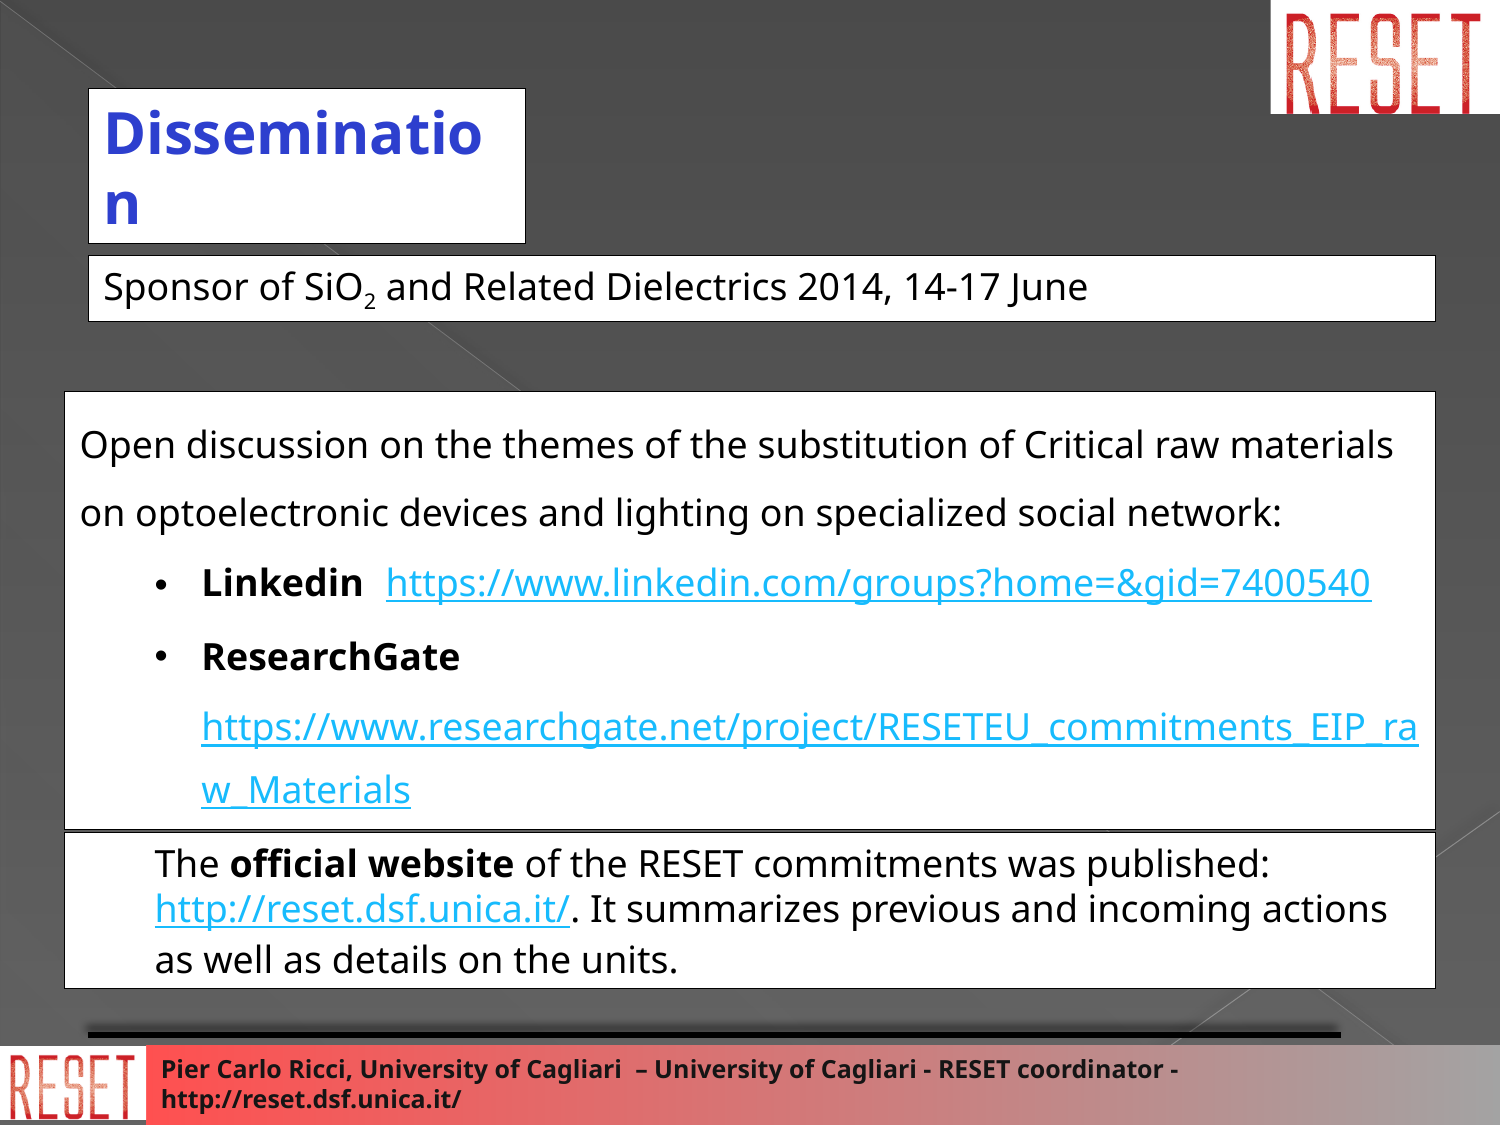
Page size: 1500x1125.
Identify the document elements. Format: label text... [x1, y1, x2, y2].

picture [1270, 0, 1500, 114]
text_box The official website of the RESET commitments was published: http://reset.dsf.unica.it/. It summarizes previous and incoming actions as well as details on the units. [64, 832, 1436, 989]
text_box Open discussion on the themes of the substitution of Critical raw materials on optoelectronic devices and lighting on specialized social network: Linkedin (https://www.linkedin.com/groups?home=&gid=7400540) ResearchGate (https://www.researchgate.net/project/RESETEU_commitments_EIP_raw_Materials) [64, 391, 1436, 830]
text_box Sponsor of SiO2 and Related Dielectrics 2014, 14-17 June [88, 255, 1436, 322]
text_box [0, 1034, 1500, 1122]
text_box Dissemination [88, 88, 526, 244]
